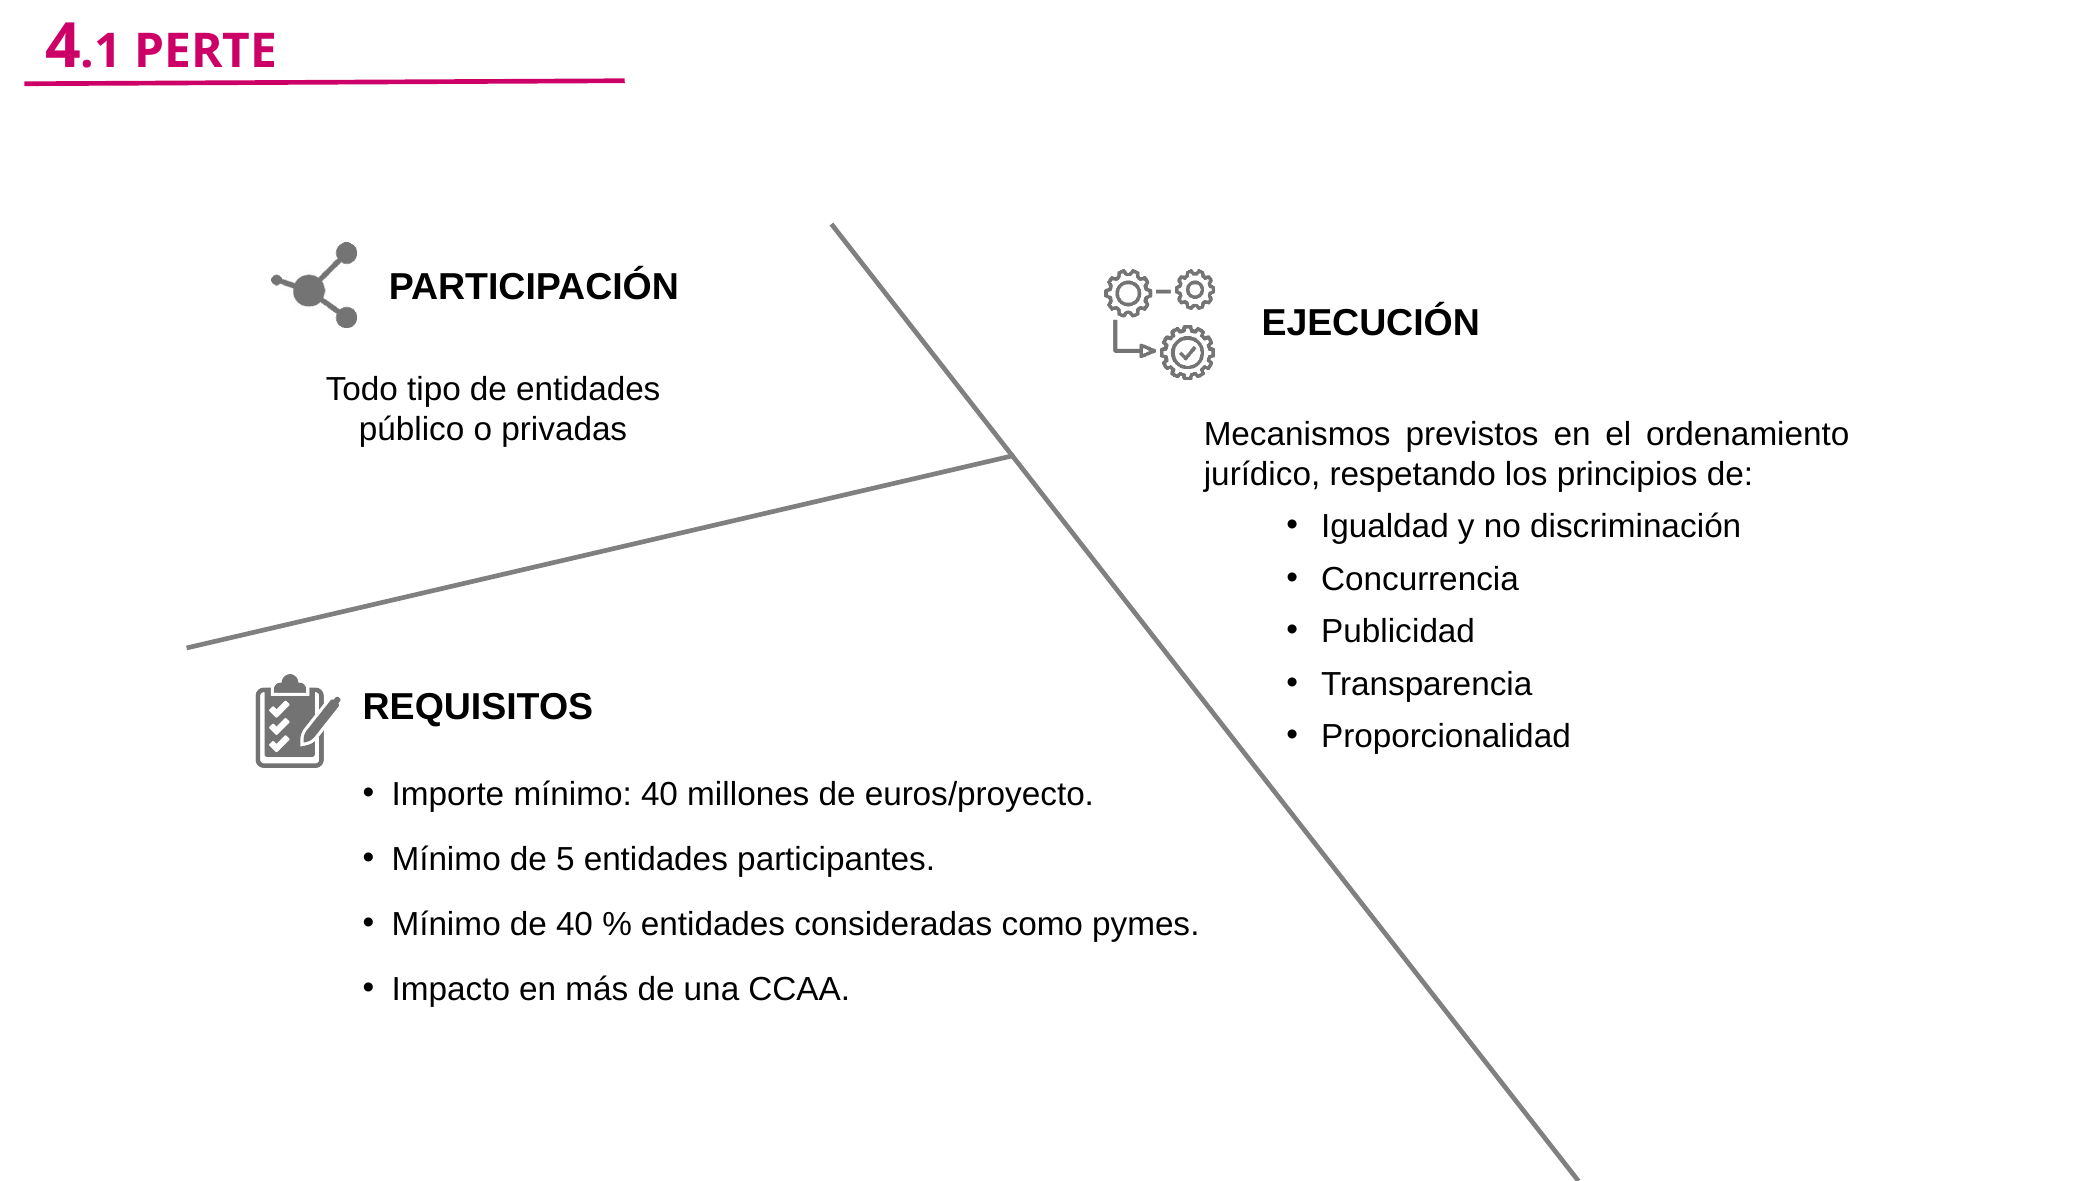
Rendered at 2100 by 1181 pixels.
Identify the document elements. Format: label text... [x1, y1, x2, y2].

text_box [24, 79, 625, 85]
text_box Importe mínimo: 40 millones de euros/proyecto. Mínimo de 5 entidades participantes. Mínimo de 40 % entidades consideradas como pymes. Impacto en más de una CCAA. [347, 765, 1247, 1015]
picture [1104, 269, 1215, 380]
text_box EJECUCIÓN [1246, 290, 1601, 350]
text_box REQUISITOS [347, 674, 702, 735]
text_box [830, 223, 1012, 455]
picture [271, 242, 358, 329]
text_box 4.1 PERTE [30, 82, 599, 88]
text_box 4.1 PERTE [30, 0, 599, 82]
text_box [186, 454, 1015, 649]
text_box [1012, 457, 1580, 1181]
text_box Mecanismos previstos en el ordenamiento jurídico, respetando los principios de: Igualdad y no discriminación Concurrencia Publicidad Transparencia Proporcionalidad [1189, 404, 1866, 762]
text_box Todo tipo de entidades público o privadas [258, 359, 729, 455]
picture [251, 674, 345, 768]
text_box PARTICIPACIÓN [374, 254, 729, 315]
